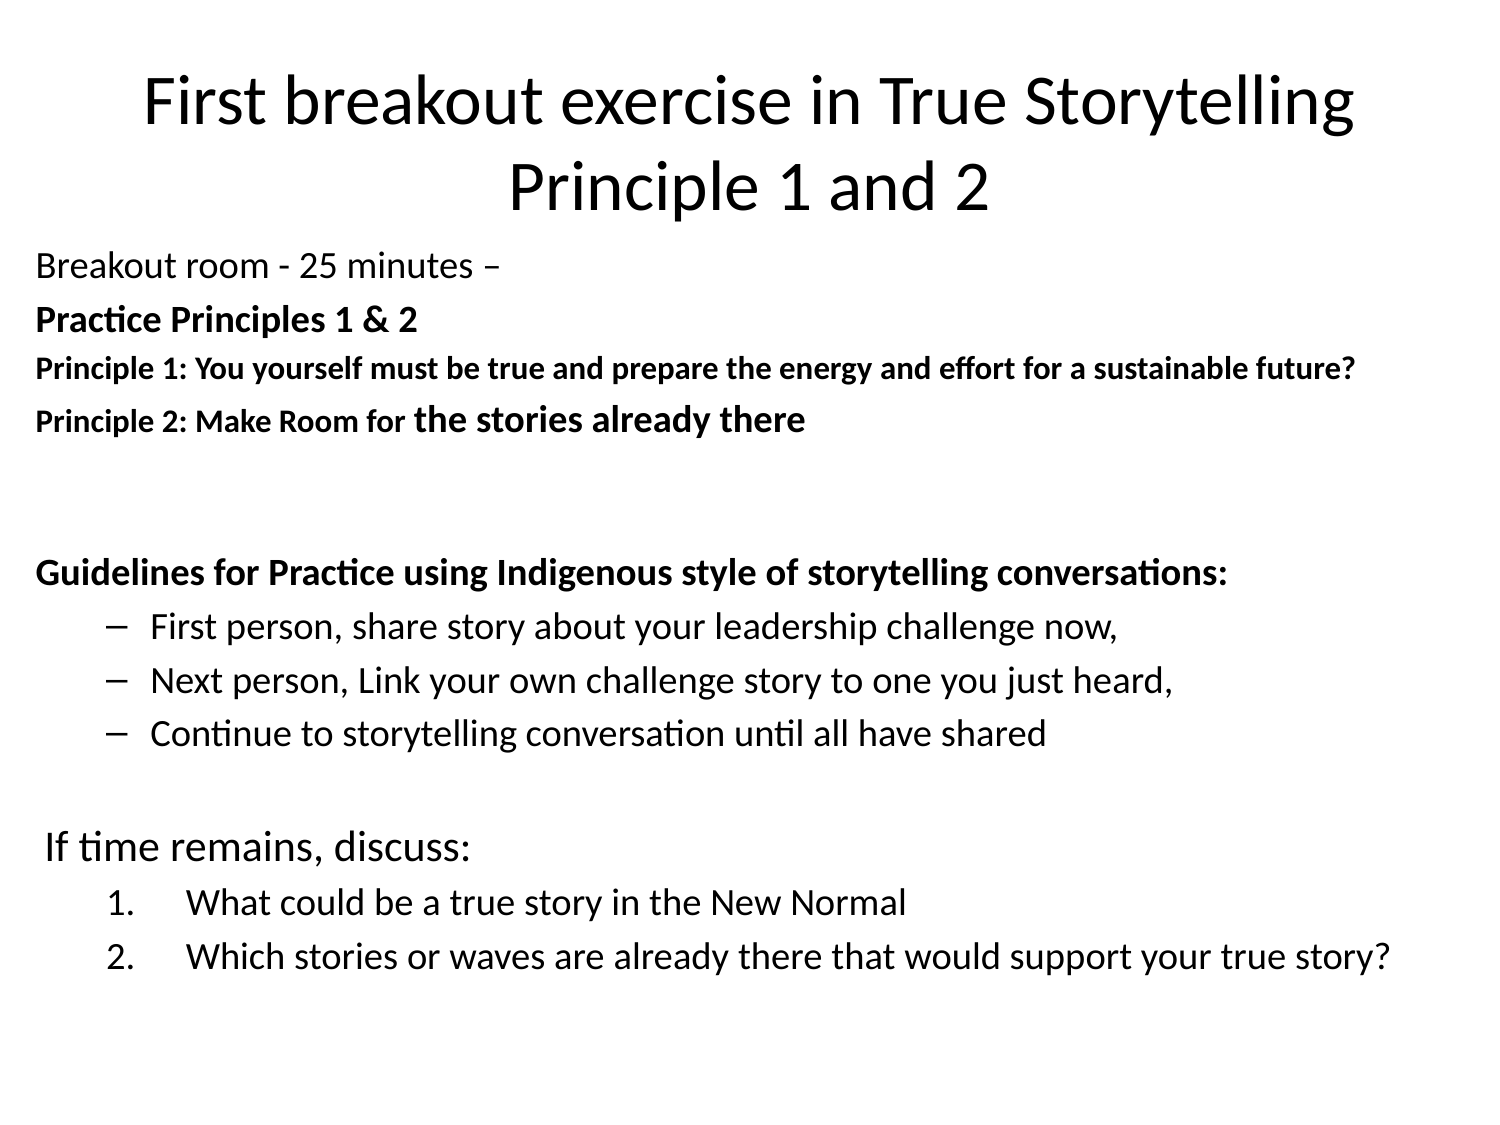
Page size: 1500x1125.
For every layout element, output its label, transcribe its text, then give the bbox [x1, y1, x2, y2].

title First breakout exercise in True Storytelling Principle 1 and 2 [75, 45, 1425, 232]
list Breakout room - 25 minutes – Practice Principles 1 & 2 Principle 1: You yourself must be true and prepare the energy and effort for a sustainable future? Principle 2: Make Room for the stories already there Guidelines for Practice using Indigenous style of storytelling conversations: First person, share story about your leadership challenge now, Next person, Link your own challenge story to one you just heard, Continue to storytelling conversation until all have shared If time remains, discuss: What could be a true story in the New Normal Which stories or waves are already there that would support your true story? [20, 232, 1465, 1005]
